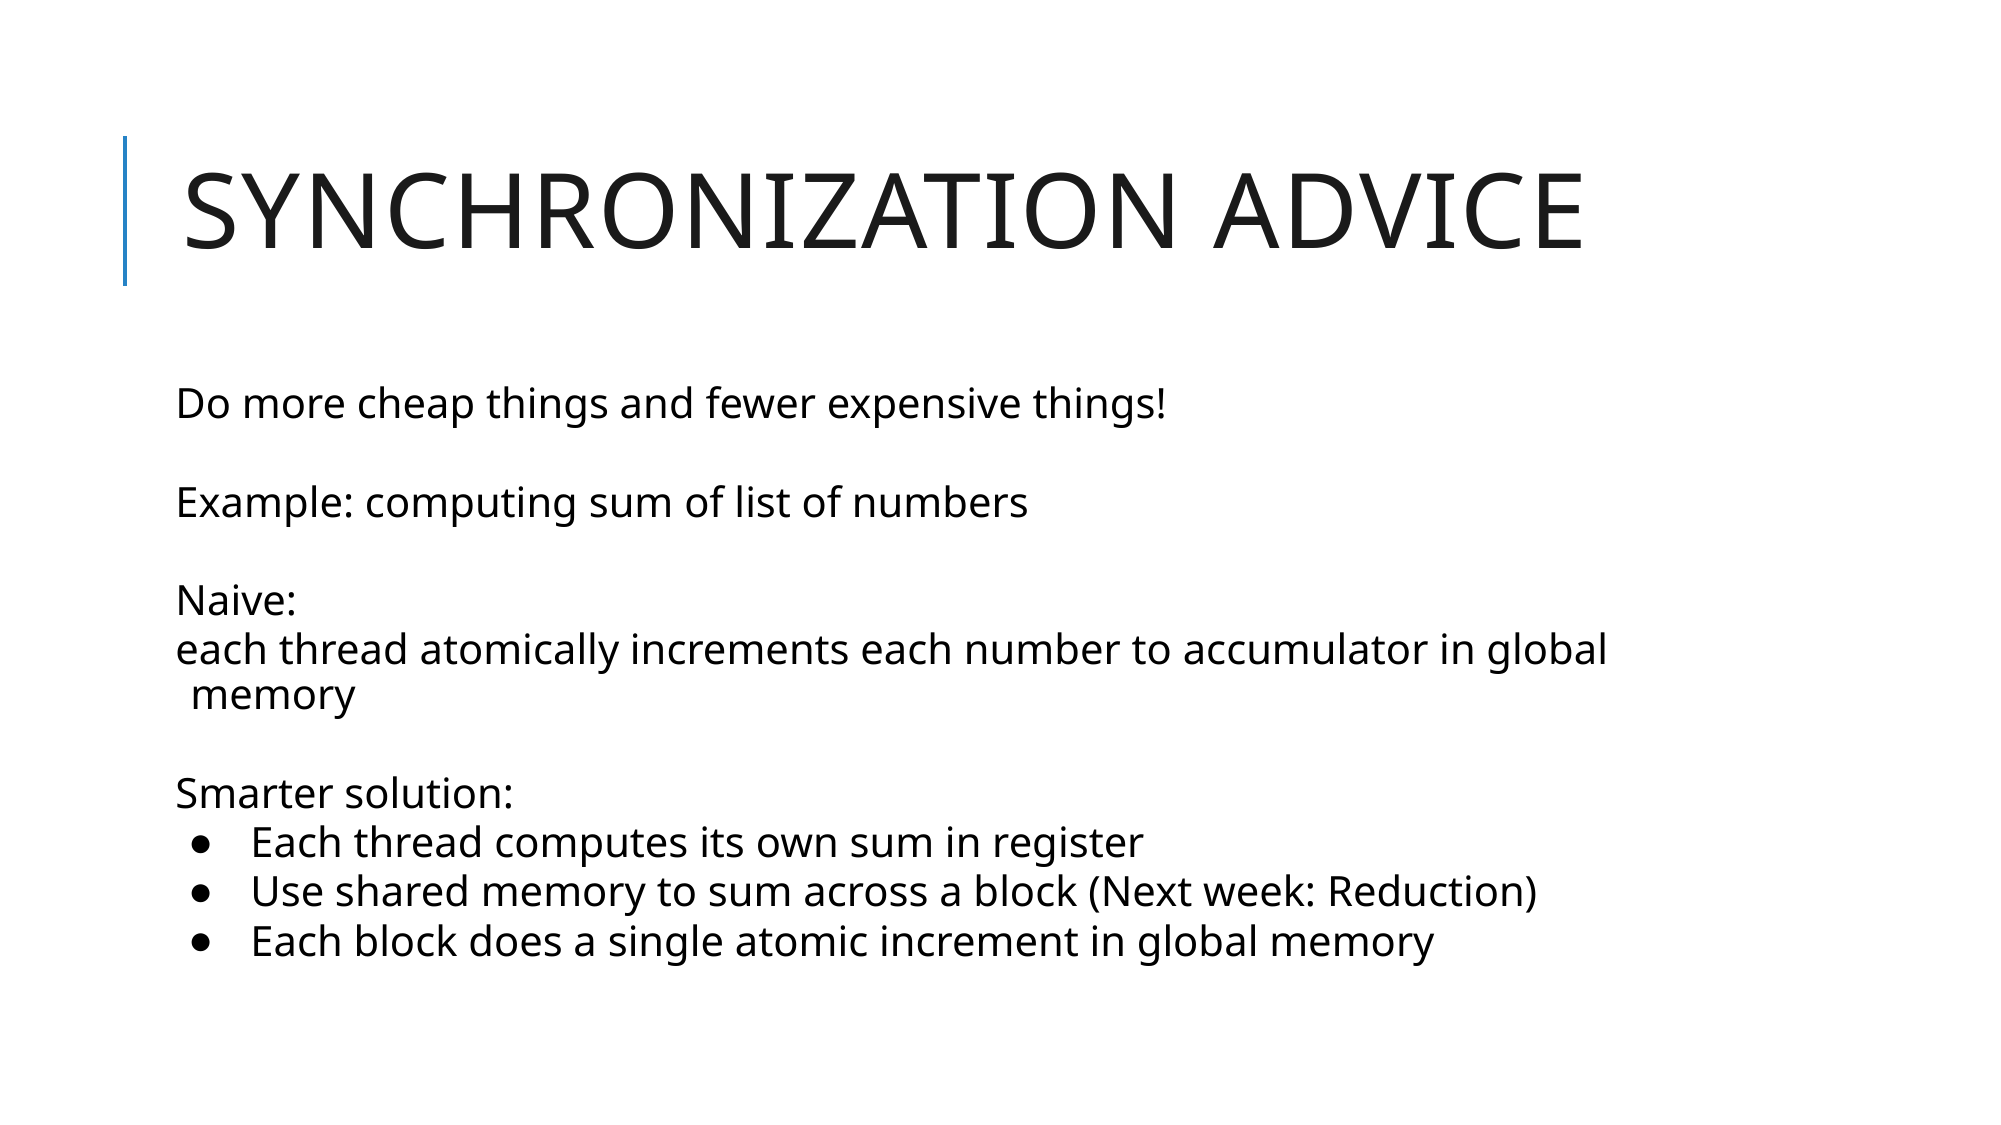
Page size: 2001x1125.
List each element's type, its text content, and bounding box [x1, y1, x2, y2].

title Synchronization Advice [168, 96, 1763, 342]
list Do more cheap things and fewer expensive things! Example: computing sum of list of numbers Naive: each thread atomically increments each number to accumulator in global memory Smarter solution: Each thread computes its own sum in register Use shared memory to sum across a block (Next week: Reduction) Each block does a single atomic increment in global memory [168, 375, 1763, 1035]
